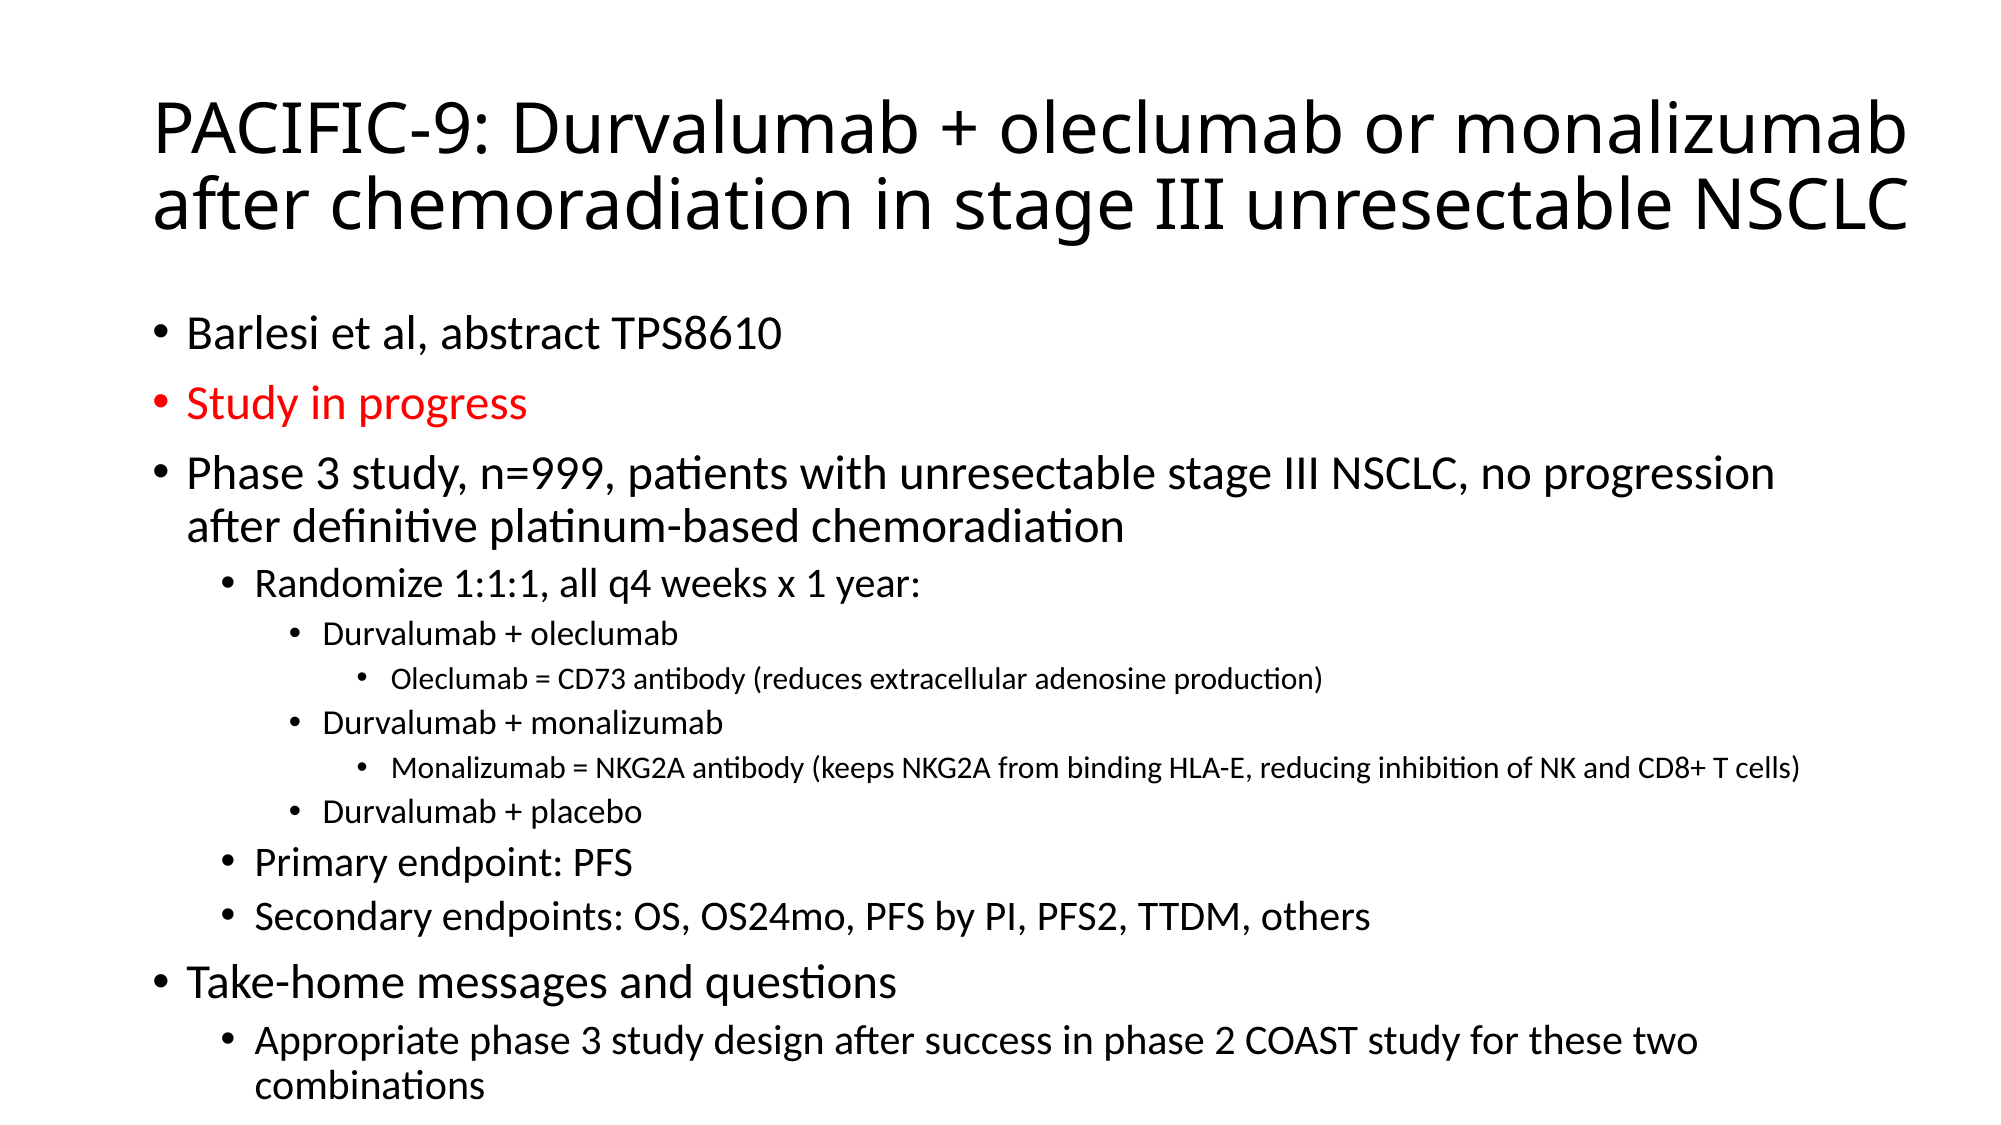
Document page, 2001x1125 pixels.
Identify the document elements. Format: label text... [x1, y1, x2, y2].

list Barlesi et al, abstract TPS8610 Study in progress Phase 3 study, n=999, patients with unresectable stage III NSCLC, no progression after definitive platinum-based chemoradiation Randomize 1:1:1, all q4 weeks x 1 year: Durvalumab + oleclumab Oleclumab = CD73 antibody (reduces extracellular adenosine production) Durvalumab + monalizumab Monalizumab = NKG2A antibody (keeps NKG2A from binding HLA-E, reducing inhibition of NK and CD8+ T cells) Durvalumab + placebo Primary endpoint: PFS Secondary endpoints: OS, OS24mo, PFS by PI, PFS2, TTDM, others Take-home messages and questions Appropriate phase 3 study design after success in phase 2 COAST study for these two combinations [137, 299, 1863, 1125]
title PACIFIC-9: Durvalumab + oleclumab or monalizumab after chemoradiation in stage III unresectable NSCLC [137, 59, 1983, 278]
